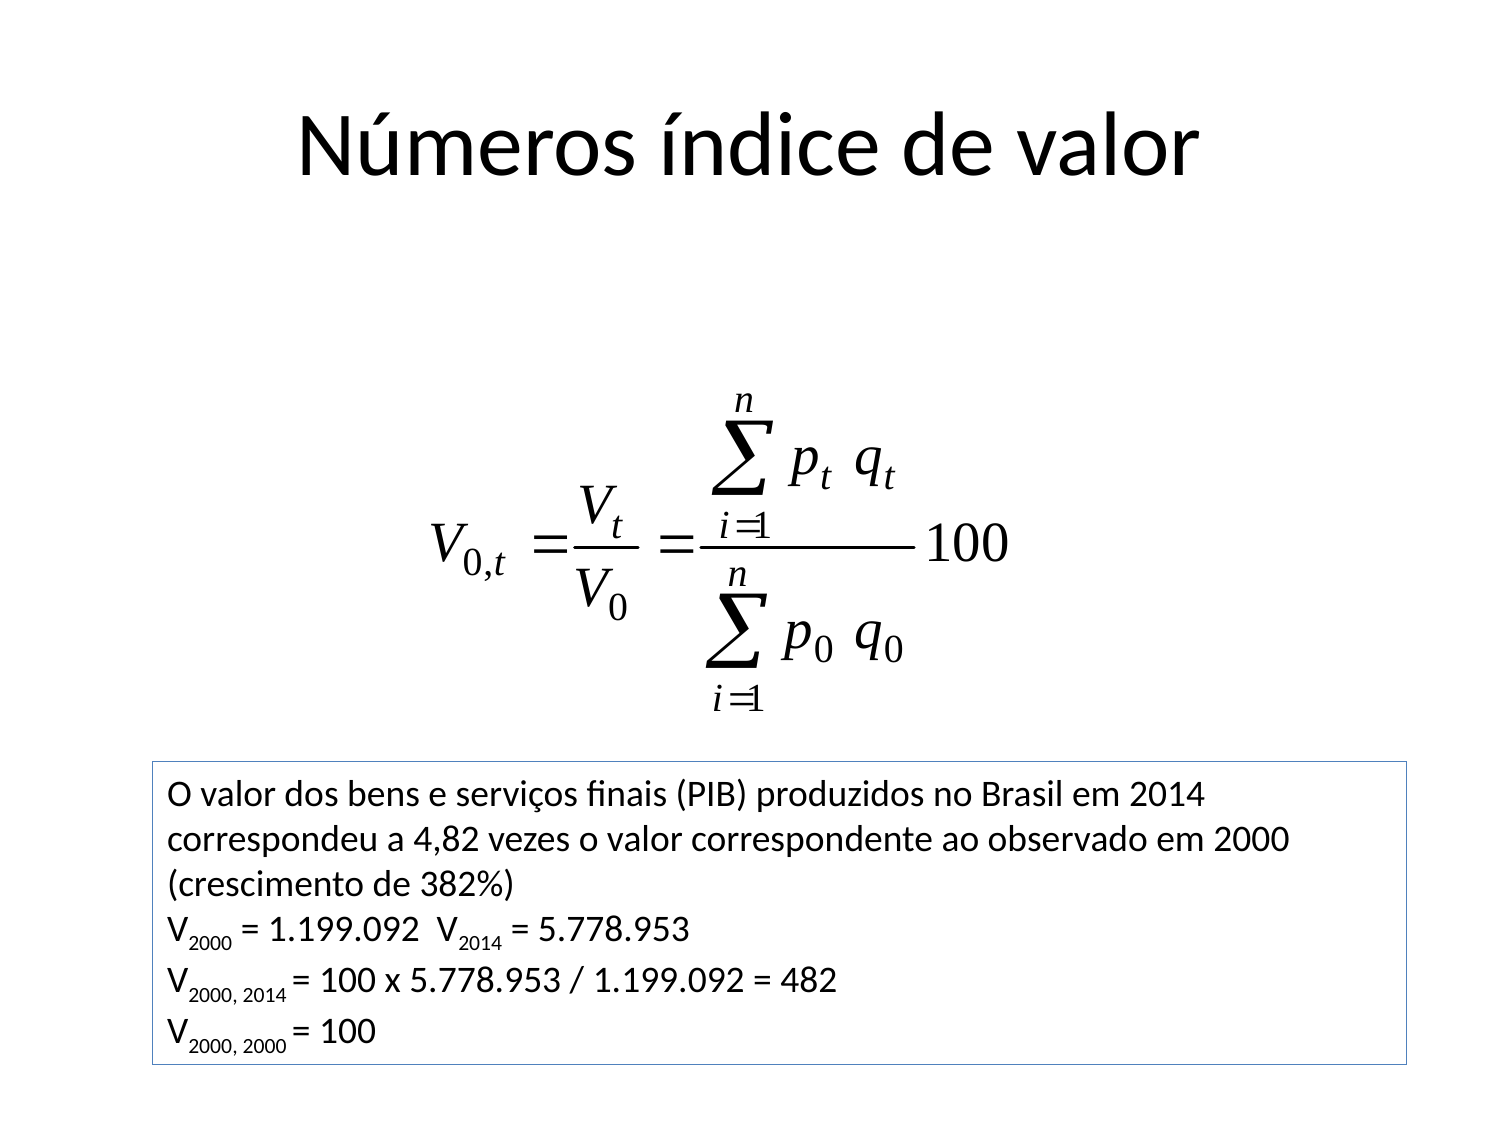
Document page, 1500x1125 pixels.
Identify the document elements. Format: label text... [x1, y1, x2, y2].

title Números índice de valor [75, 45, 1425, 233]
text_box O valor dos bens e serviços finais (PIB) produzidos no Brasil em 2014 correspondeu a 4,82 vezes o valor correspondente ao observado em 2000 (crescimento de 382%) V2000 = 1.199.092 V2014 = 5.778.953 V2000, 2014 = 100 x 5.778.953 / 1.199.092 = 482 V2000, 2000 = 100 [152, 761, 1407, 1065]
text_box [423, 367, 1021, 727]
